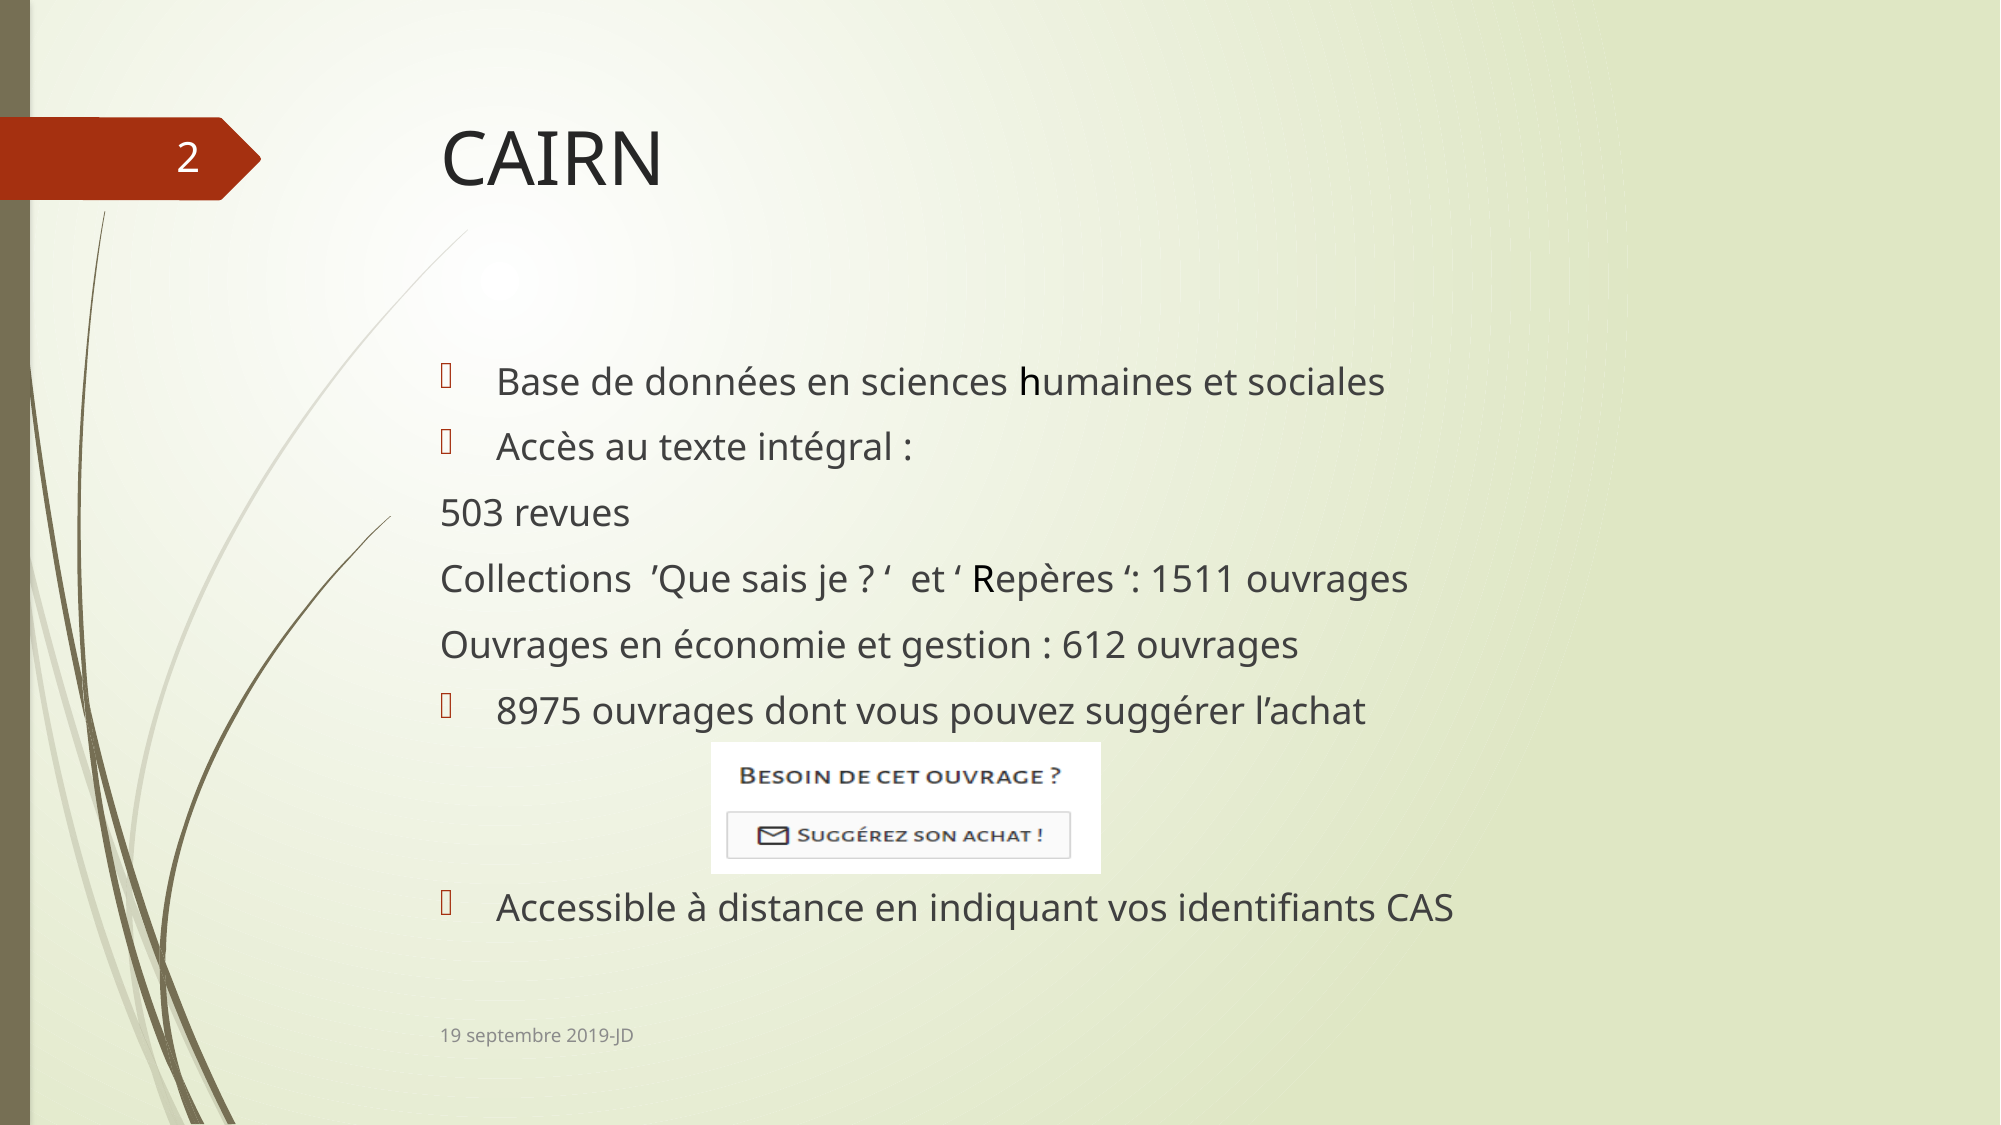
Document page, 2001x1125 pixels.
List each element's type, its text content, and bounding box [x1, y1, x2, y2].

picture [711, 742, 1102, 874]
title CAIRN [425, 102, 1888, 313]
footer 19 septembre 2019-JD [424, 1006, 1675, 1067]
slide_number 2 [87, 129, 216, 190]
list Base de données en sciences humaines et sociales Accès au texte intégral : 503 revues Collections ’Que sais je ? ‘ et ‘ Repères ‘: 1511 ouvrages Ouvrages en économie et gestion : 612 ouvrages 8975 ouvrages dont vous pouvez suggérer l’achat Accessible à distance en indiquant vos identifiants CAS [424, 350, 1888, 970]
